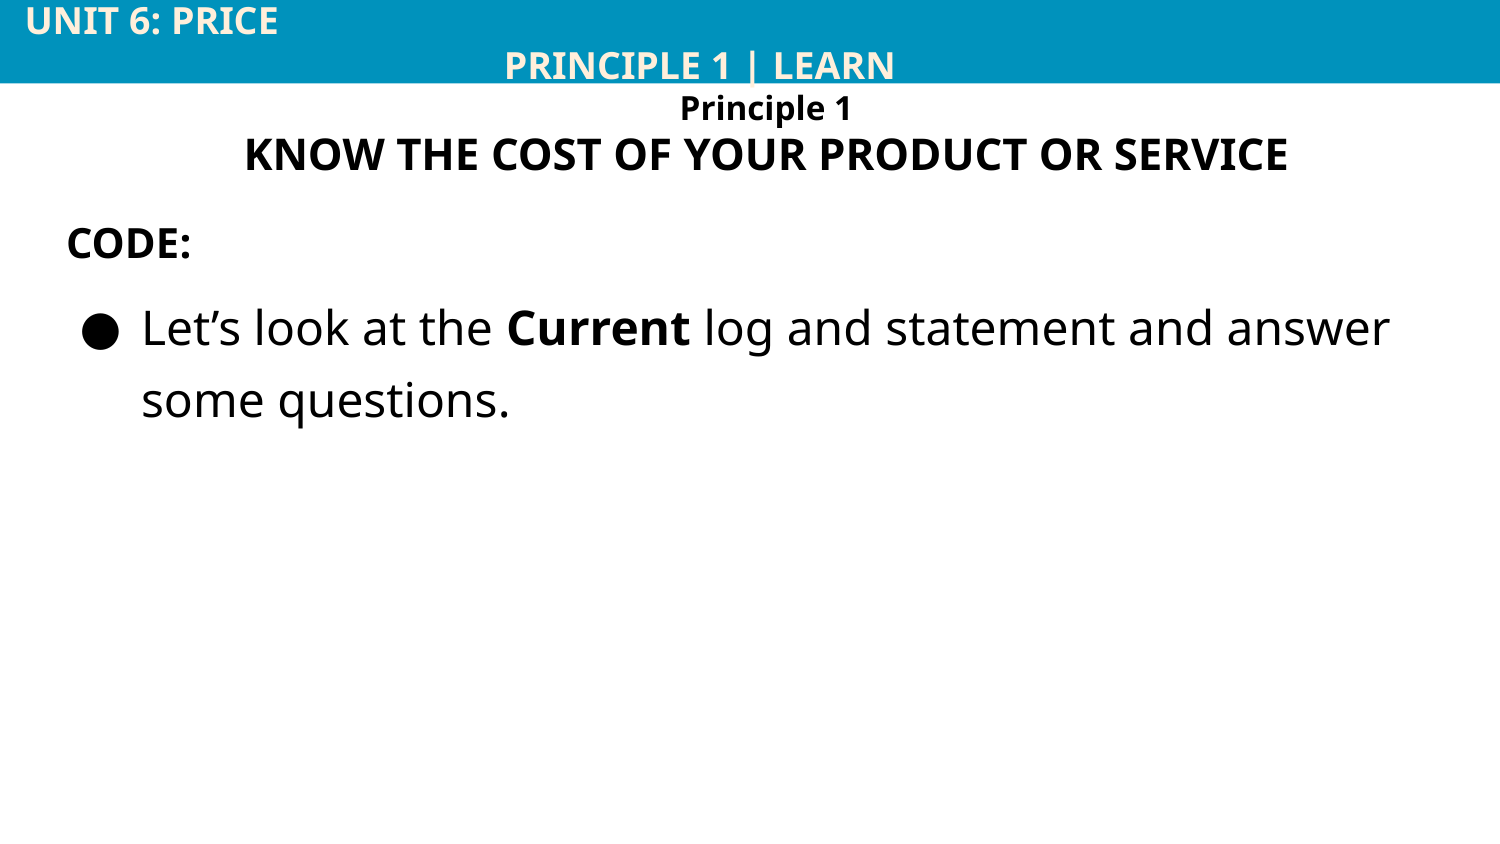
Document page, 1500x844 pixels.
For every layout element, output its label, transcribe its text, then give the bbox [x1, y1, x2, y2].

text_box Principle 1 KNOW THE COST OF YOUR PRODUCT OR SERVICE [50, 84, 1482, 189]
text_box CODE: Let’s look at the Current log and statement and answer some questions. [50, 189, 1482, 442]
text_box UNIT 6: PRICE PRINCIPLE 1 | LEARN [0, 0, 1500, 84]
